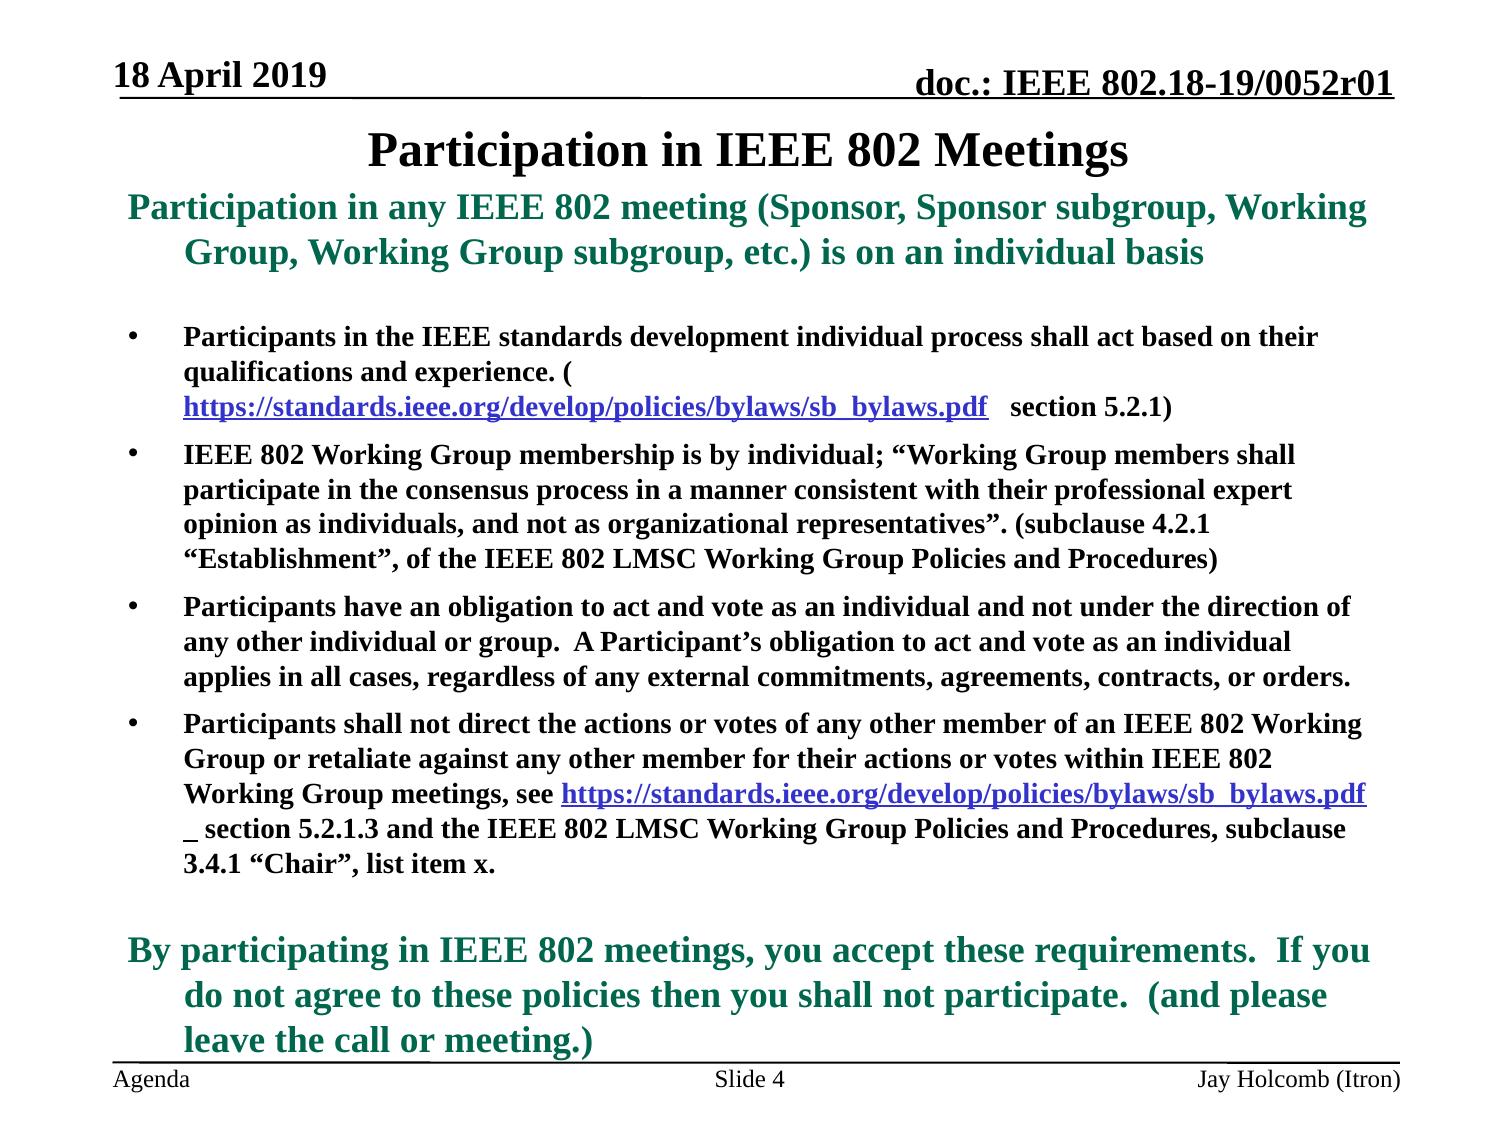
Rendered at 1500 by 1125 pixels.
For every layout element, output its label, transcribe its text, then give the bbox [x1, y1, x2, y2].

title Participation in IEEE 802 Meetings [110, 104, 1387, 188]
list Participation in any IEEE 802 meeting (Sponsor, Sponsor subgroup, Working Group, Working Group subgroup, etc.) is on an individual basis Participants in the IEEE standards development individual process shall act based on their qualifications and experience. (https://standards.ieee.org/develop/policies/bylaws/sb_bylaws.pdf section 5.2.1) IEEE 802 Working Group membership is by individual; “Working Group members shall participate in the consensus process in a manner consistent with their professional expert opinion as individuals, and not as organizational representatives”. (subclause 4.2.1 “Establishment”, of the IEEE 802 LMSC Working Group Policies and Procedures) Participants have an obligation to act and vote as an individual and not under the direction of any other individual or group. A Participant’s obligation to act and vote as an individual applies in all cases, regardless of any external commitments, agreements, contracts, or orders. Participants shall not direct the actions or votes of any other member of an IEEE 802 Working Group or retaliate against any other member for their actions or votes within IEEE 802 Working Group meetings, see https://standards.ieee.org/develop/policies/bylaws/sb_bylaws.pdf section 5.2.1.3 and the IEEE 802 LMSC Working Group Policies and Procedures, subclause 3.4.1 “Chair”, list item x. By participating in IEEE 802 meetings, you accept these requirements. If you do not agree to these policies then you shall not participate. (and please leave the call or meeting.) [112, 174, 1388, 850]
footer Jay Holcomb (Itron) [878, 1061, 1402, 1093]
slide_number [112, 49, 488, 95]
slide_number Slide 4 [699, 1061, 800, 1123]
